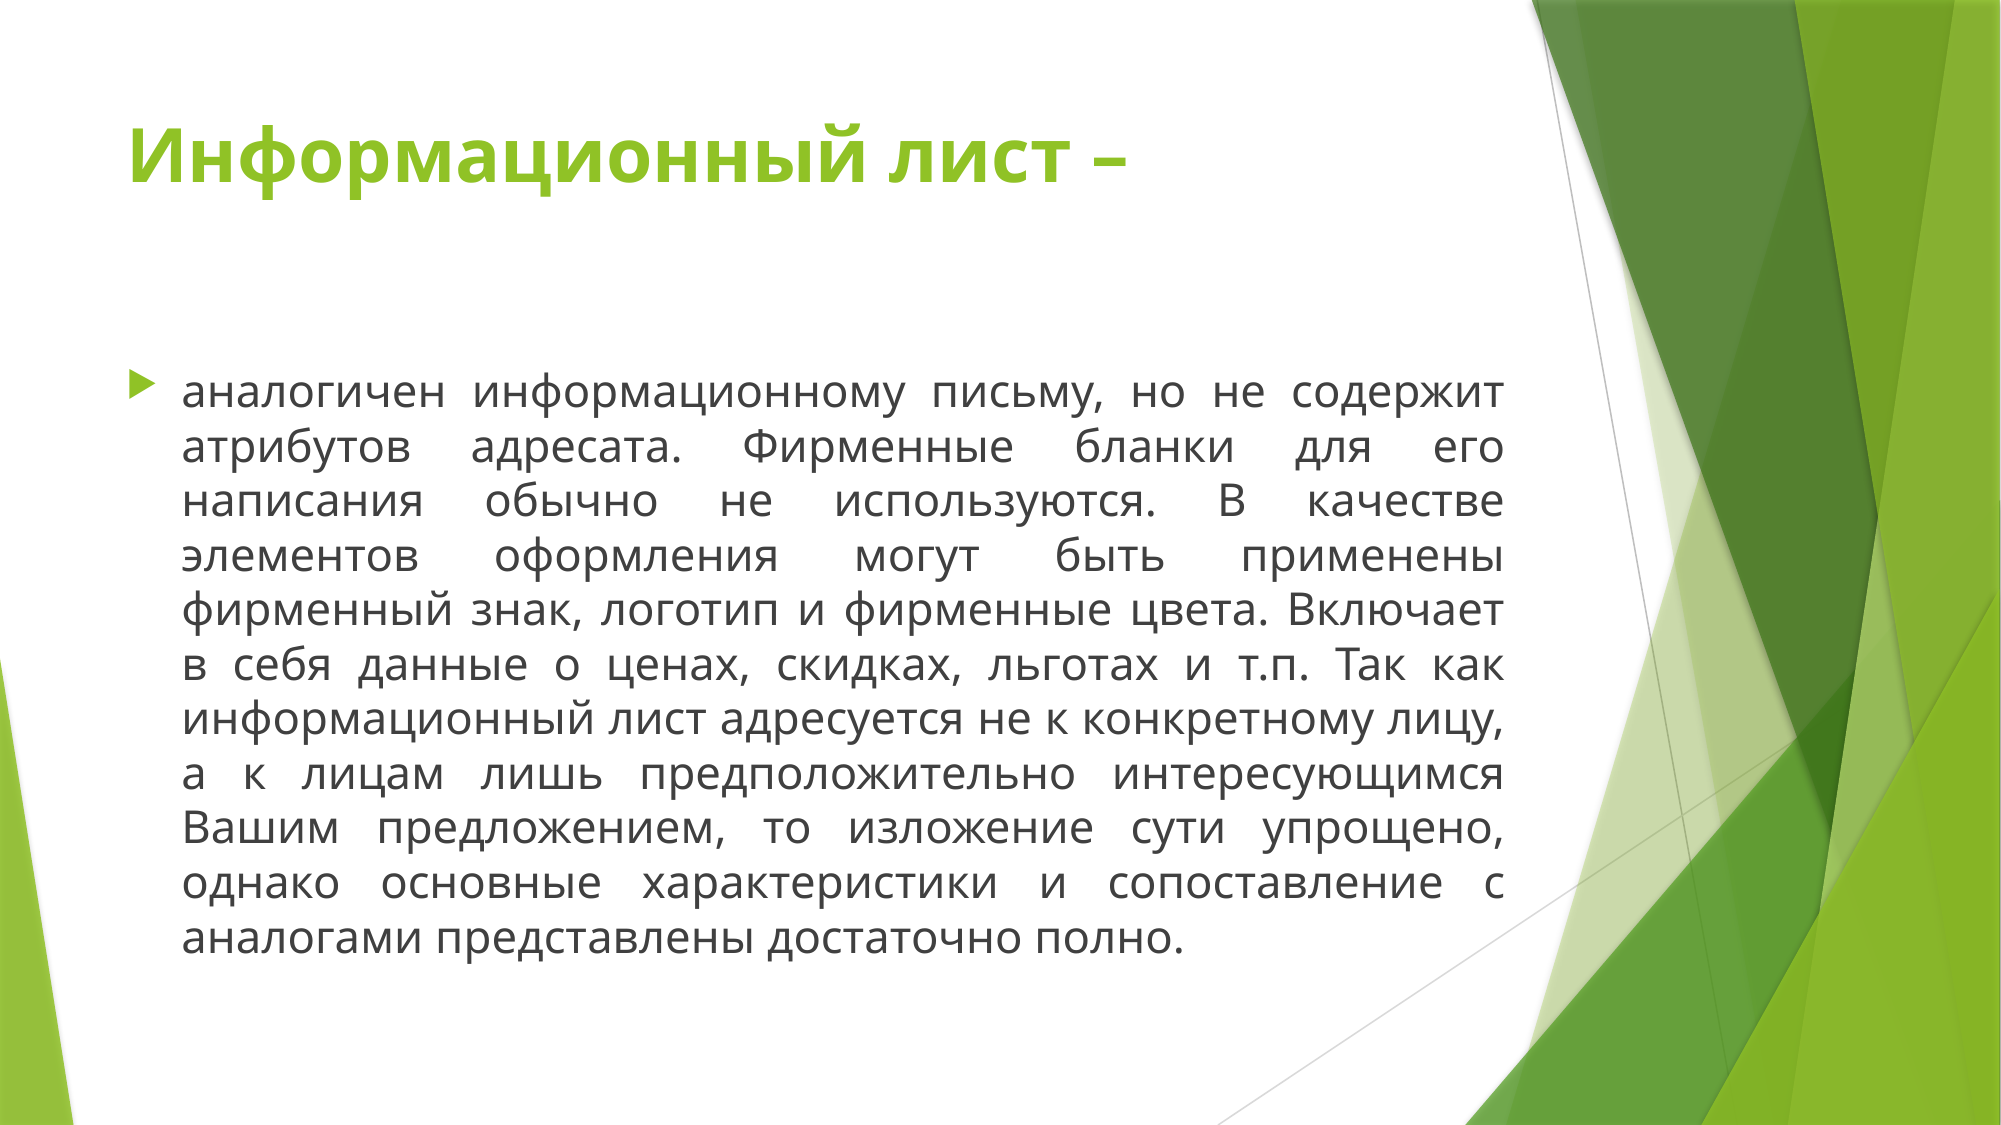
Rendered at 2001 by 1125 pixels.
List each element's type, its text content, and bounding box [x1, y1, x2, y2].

title Информационный лист – [111, 99, 1522, 317]
list аналогичен информационному письму, но не содержит атрибутов адресата. Фирменные бланки для его написания обычно не используются. В качестве элементов оформления могут быть применены фирменный знак, логотип и фирменные цвета. Включает в себя данные о ценах, скидках, льготах и т.п. Так как информационный лист адресуется не к конкретному лицу, а к лицам лишь предположительно интересующимся Вашим предложением, то изложение сути упрощено, однако основные характеристики и сопоставление с аналогами представлены достаточно полно. [111, 354, 1522, 992]
